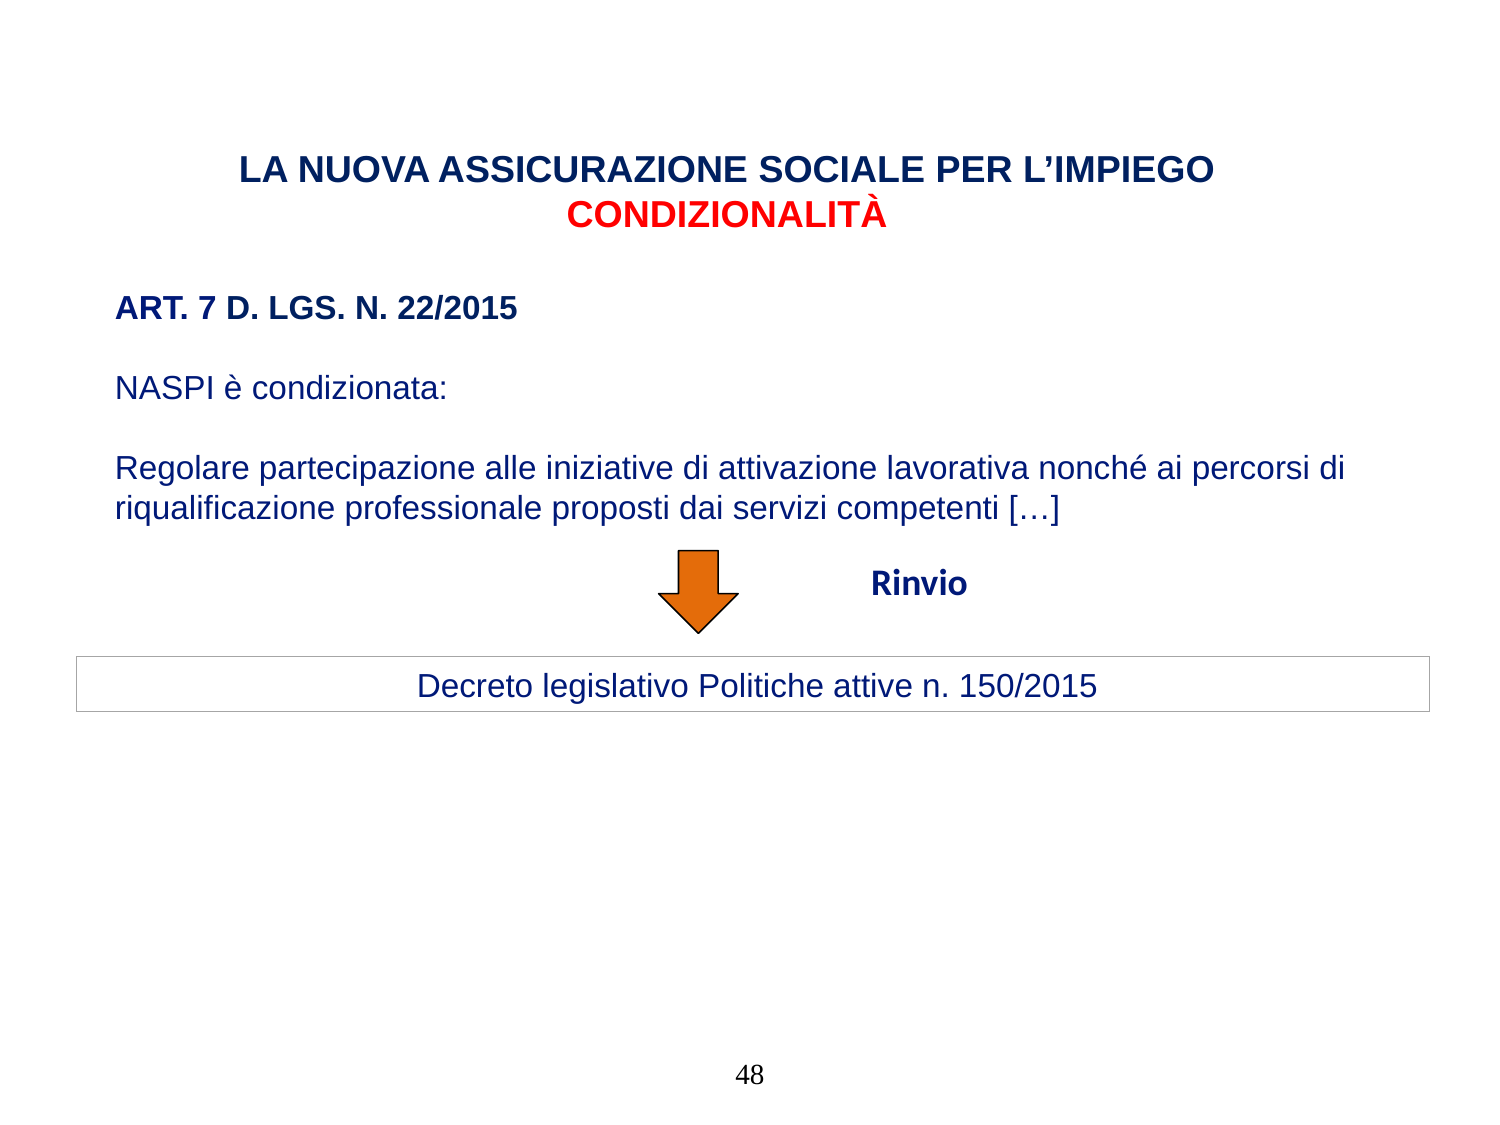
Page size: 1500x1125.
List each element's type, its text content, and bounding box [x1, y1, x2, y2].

text_box [658, 550, 739, 634]
text_box ART. 7 D. LGS. N. 22/2015 NASPI è condizionata: Regolare partecipazione alle iniziative di attivazione lavorativa nonché ai percorsi di riqualificazione professionale proposti dai servizi competenti […] [100, 278, 1388, 534]
text_box Rinvio [856, 550, 992, 611]
text_box La nuova assicurazione sociale per l’impiego CONDIZIONALITÀ [41, 137, 1414, 242]
text_box Decreto legislativo Politiche attive n. 150/2015 [76, 656, 1430, 712]
footer 48 [512, 1042, 988, 1103]
